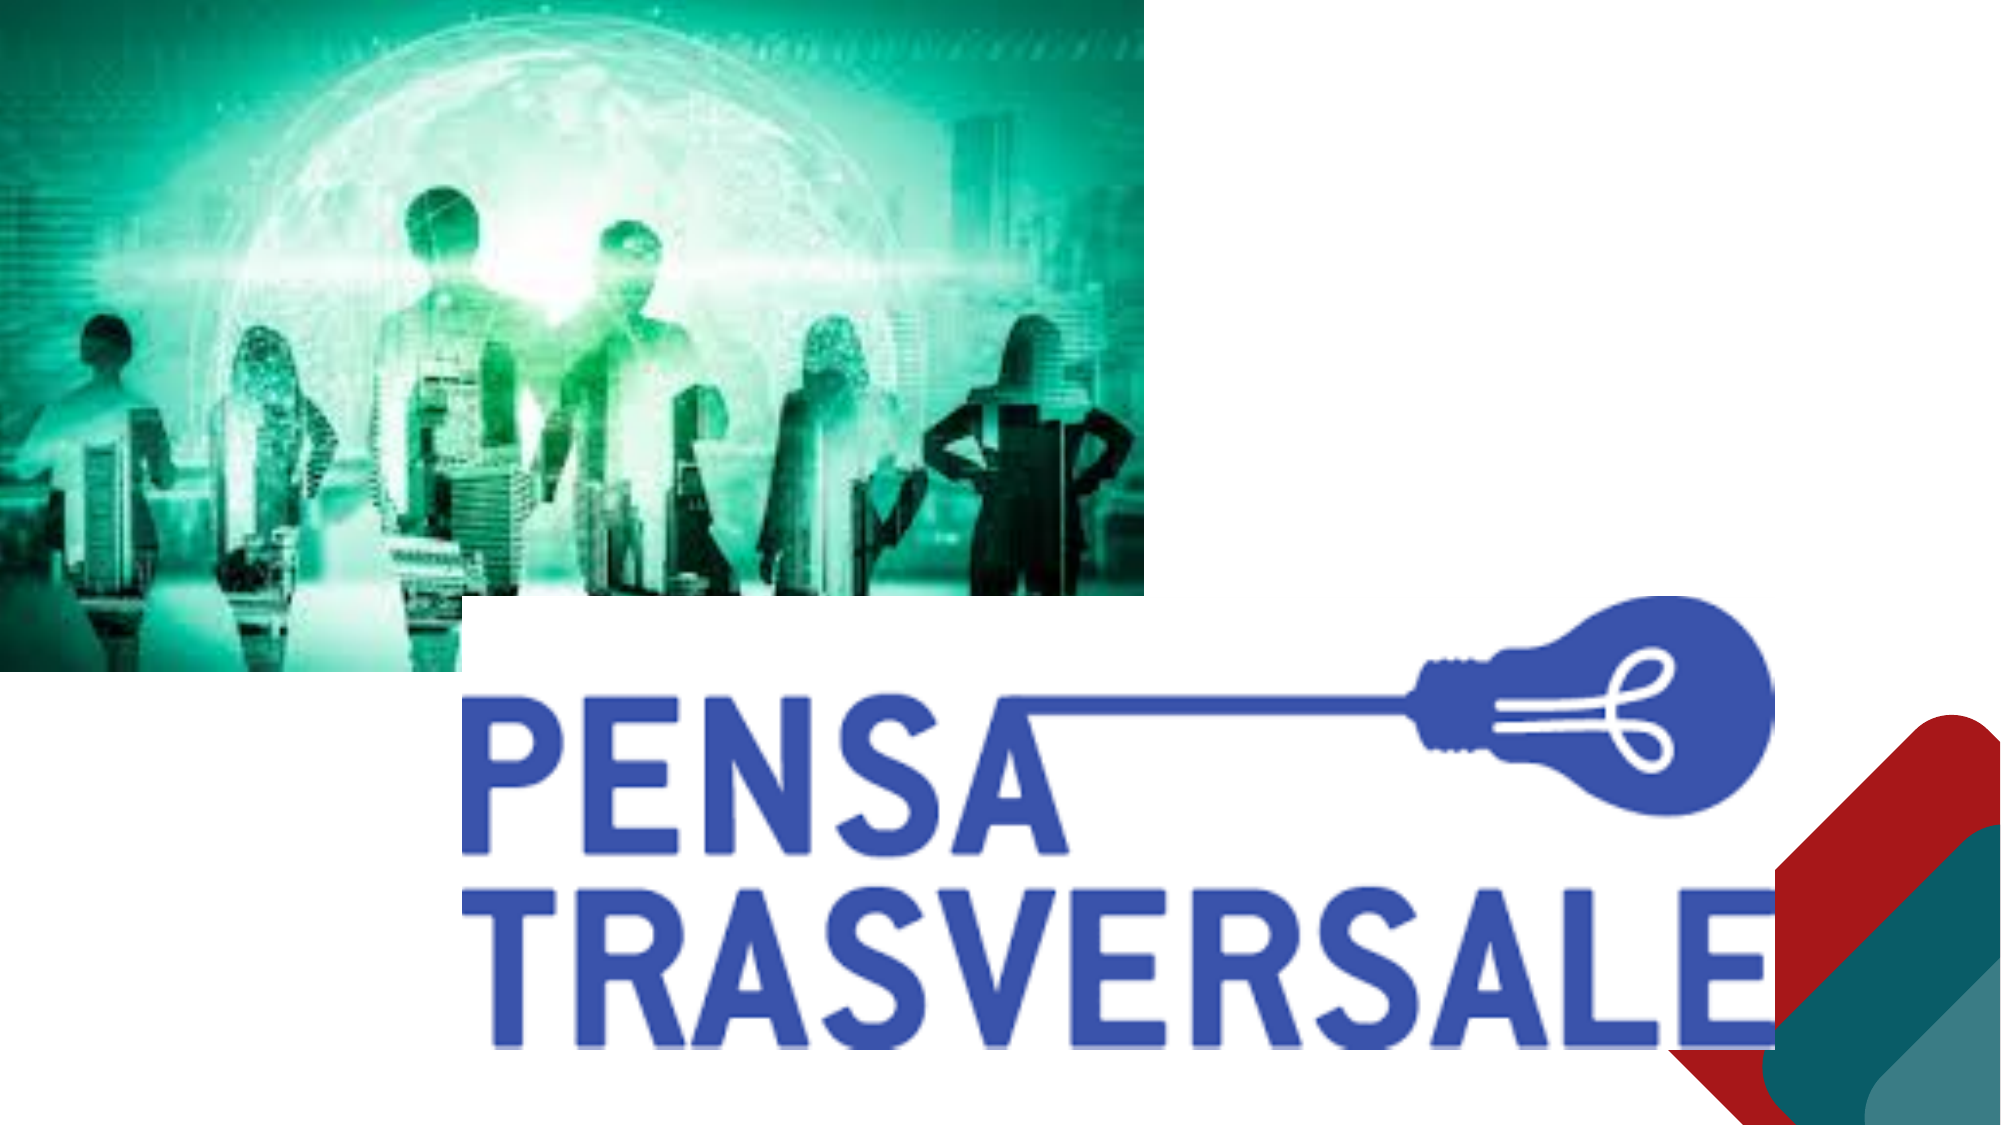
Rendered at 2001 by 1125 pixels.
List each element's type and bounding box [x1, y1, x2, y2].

picture [0, 0, 1775, 1050]
